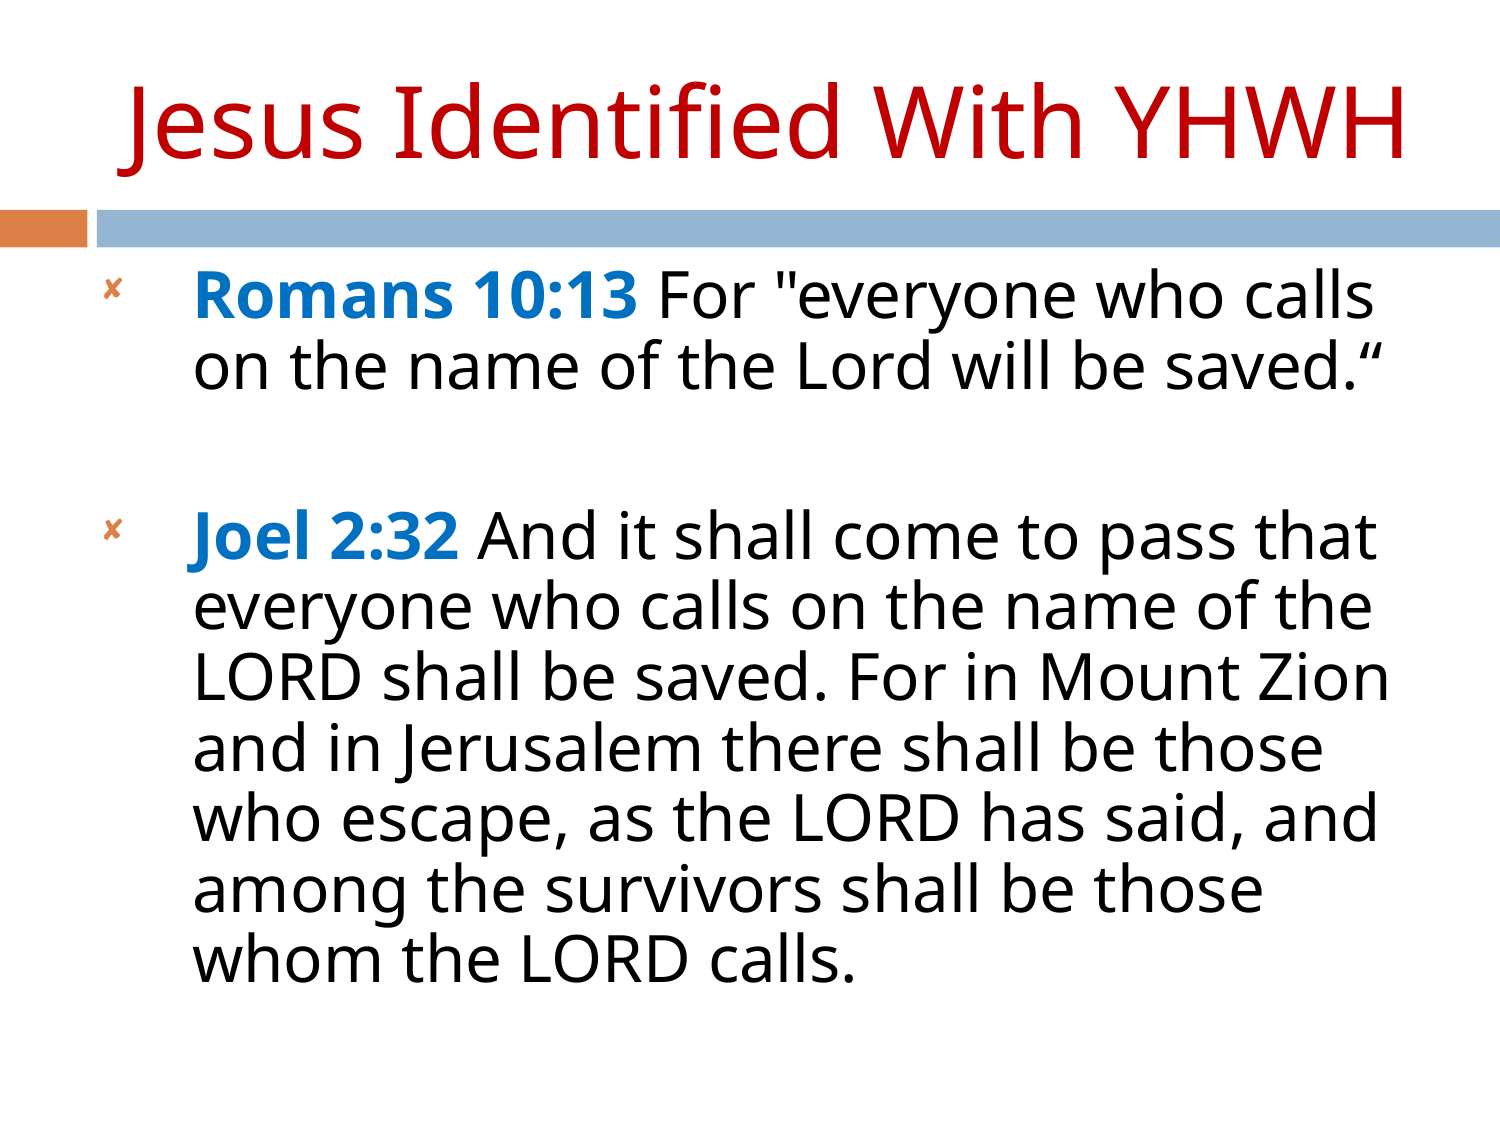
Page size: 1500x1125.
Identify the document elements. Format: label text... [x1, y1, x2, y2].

list Romans 10:13 For "everyone who calls on the name of the Lord will be saved.“ Joel 2:32 And it shall come to pass that everyone who calls on the name of the LORD shall be saved. For in Mount Zion and in Jerusalem there shall be those who escape, as the LORD has said, and among the survivors shall be those whom the LORD calls. [99, 261, 1439, 1001]
title Jesus Identified With YHWH [99, 36, 1439, 201]
